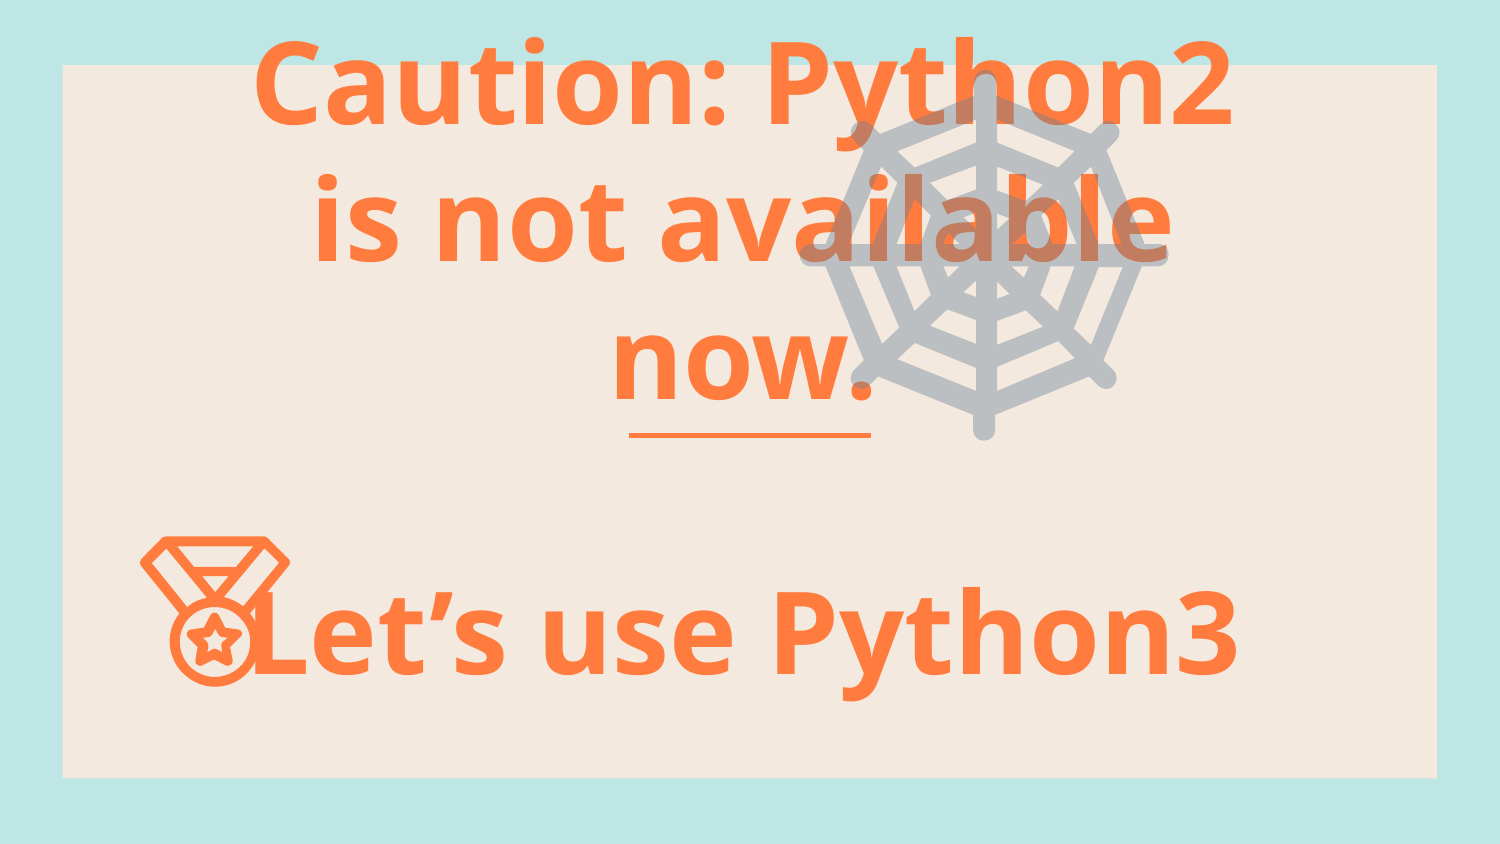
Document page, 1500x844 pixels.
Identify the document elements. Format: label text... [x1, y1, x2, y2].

text_box [799, 69, 1169, 441]
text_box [139, 536, 291, 687]
title Caution: Python2 is not available now. Let’s use Python3 [176, 419, 1311, 713]
